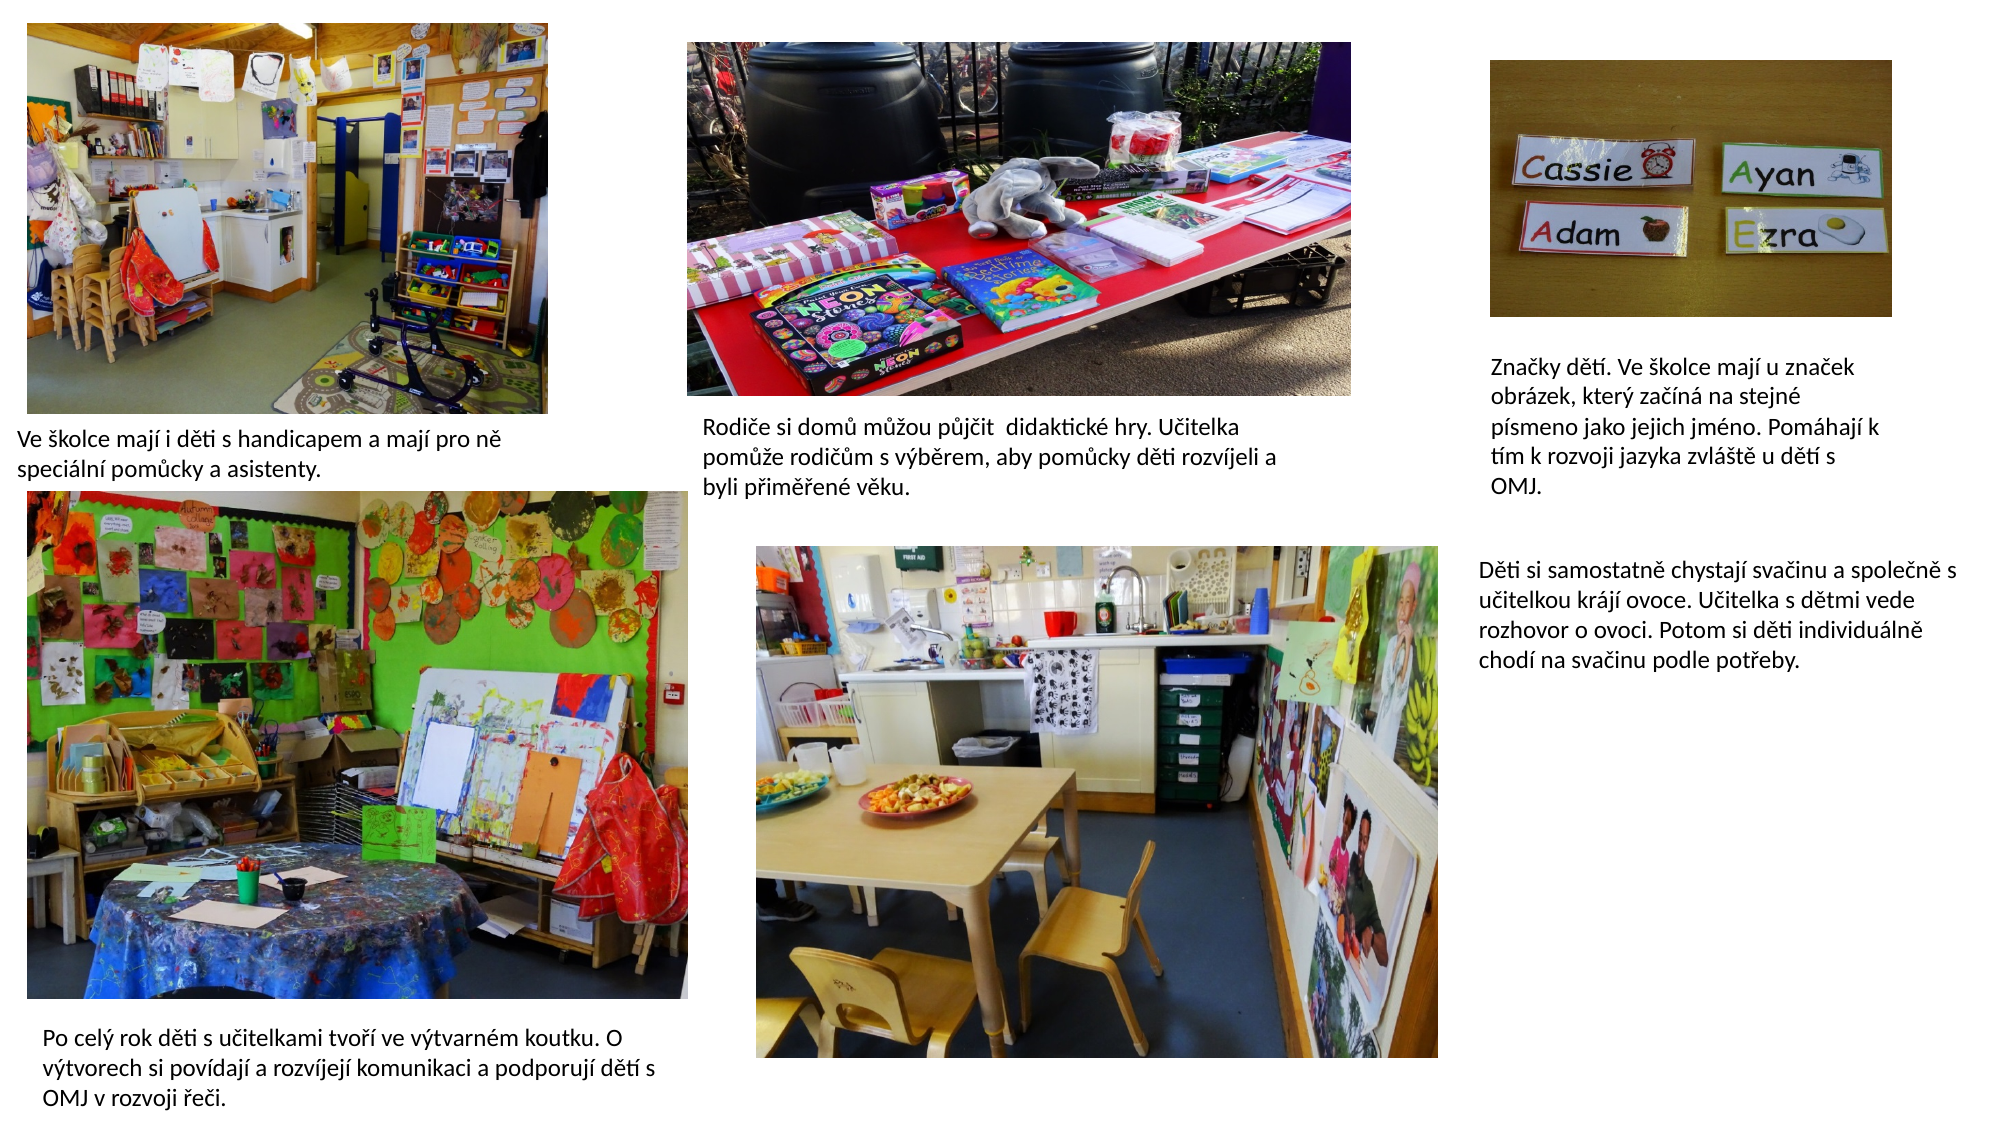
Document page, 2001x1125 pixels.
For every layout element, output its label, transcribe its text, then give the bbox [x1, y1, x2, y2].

text_box Rodiče si domů můžou půjčit didaktické hry. Učitelka pomůže rodičům s výběrem, aby pomůcky děti rozvíjeli a byli přiměřené věku. [687, 403, 1333, 508]
text_box Ve školce mají i děti s handicapem a mají pro ně speciální pomůcky a asistenty. [2, 414, 563, 490]
picture [756, 546, 1438, 1058]
picture [687, 42, 1351, 396]
picture [1490, 60, 1892, 317]
text_box Děti si samostatně chystají svačinu a společně s učitelkou krájí ovoce. Učitelka s dětmi vede rozhovor o ovoci. Potom si děti individuálně chodí na svačinu podle potřeby. [1464, 545, 1984, 681]
text_box Značky dětí. Ve školce mají u značek obrázek, který začíná na stejné písmeno jako jejich jméno. Pomáhají k tím k rozvoji jazyka zvláště u dětí s OMJ. [1476, 342, 1907, 508]
picture [27, 23, 548, 414]
text_box Po celý rok děti s učitelkami tvoří ve výtvarném koutku. O výtvorech si povídají a rozvíjejí komunikaci a podporují dětí s OMJ v rozvoji řeči. [27, 1013, 688, 1119]
picture [27, 491, 688, 999]
